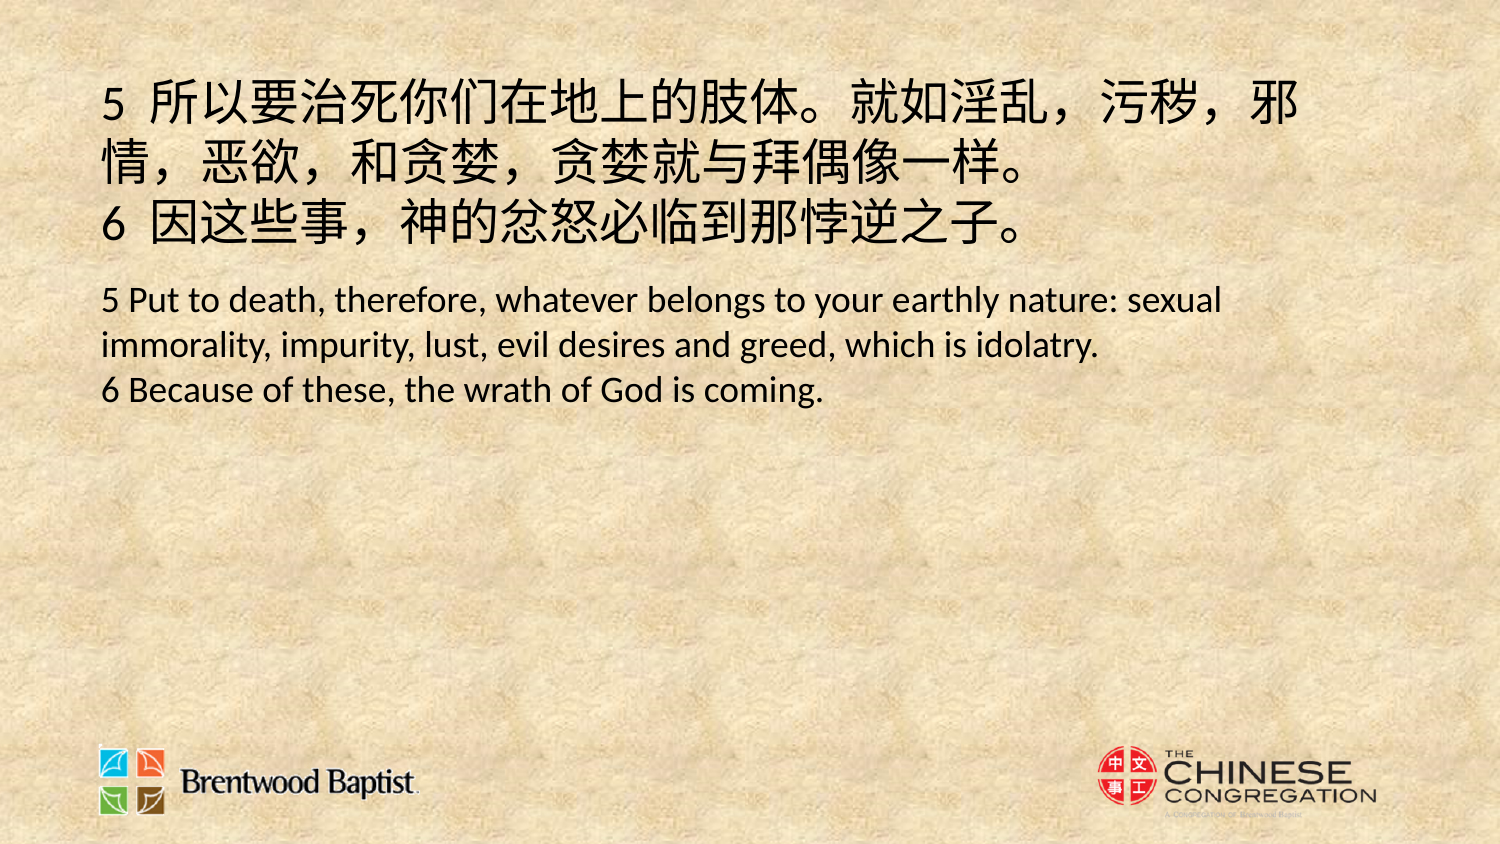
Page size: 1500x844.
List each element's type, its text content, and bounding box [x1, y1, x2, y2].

text_box 5 所以要治死你们在地上的肢体。就如淫乱，污秽，邪情，恶欲，和贪婪，贪婪就与拜偶像一样。 6 因这些事，神的忿怒必临到那悖逆之子。 5 Put to death, therefore, whatever belongs to your earthly nature: sexual immorality, impurity, lust, evil desires and greed, which is idolatry. 6 Because of these, the wrath of God is coming. [85, 62, 1407, 463]
picture [0, 0, 1500, 844]
